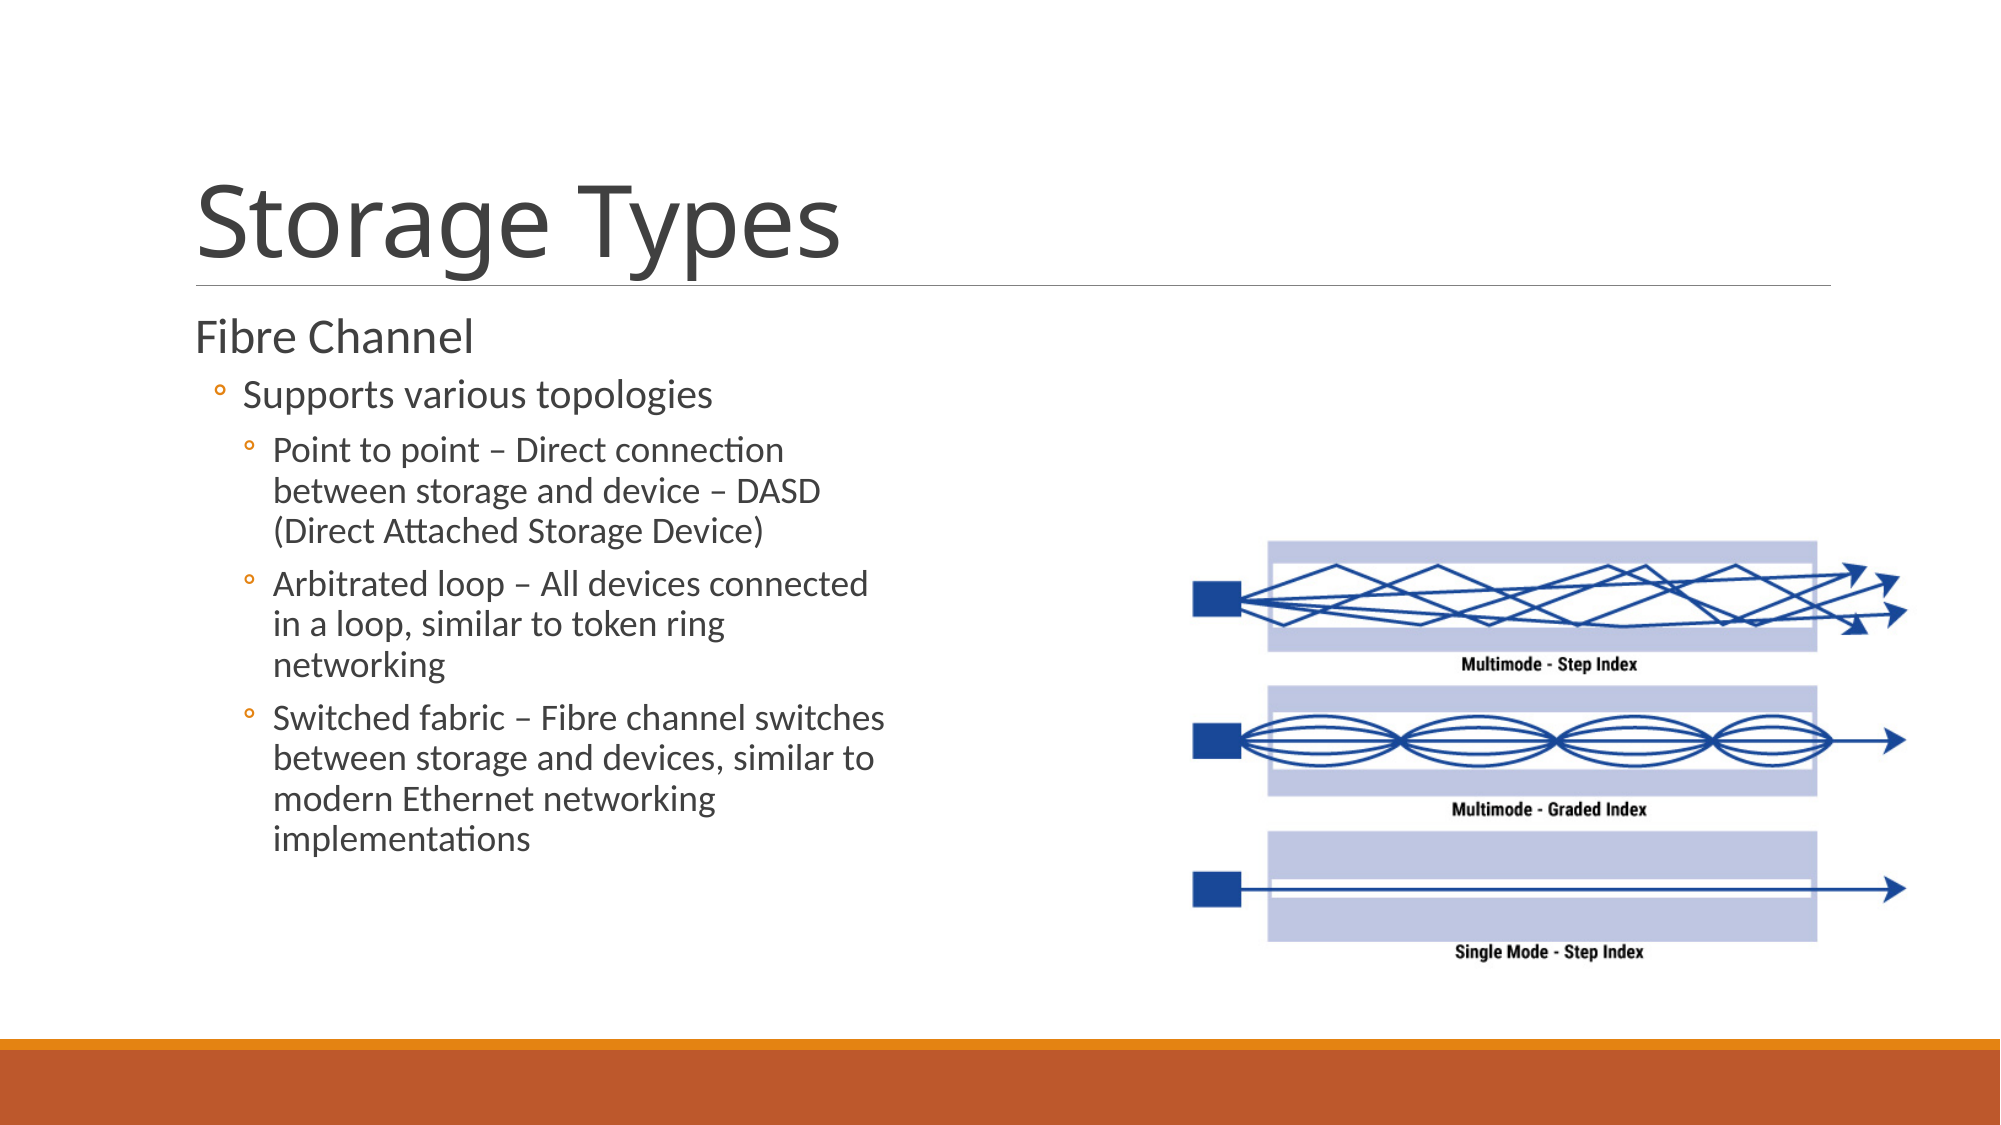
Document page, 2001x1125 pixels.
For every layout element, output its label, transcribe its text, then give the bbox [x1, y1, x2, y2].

title Storage Types [180, 47, 1830, 285]
list Fibre Channel Supports various topologies Point to point – Direct connection between storage and device – DASD (Direct Attached Storage Device) Arbitrated loop – All devices connected in a loop, similar to token ring networking Switched fabric – Fibre channel switches between storage and devices, similar to modern Ethernet networking implementations [180, 302, 896, 1028]
picture [1180, 526, 1918, 970]
